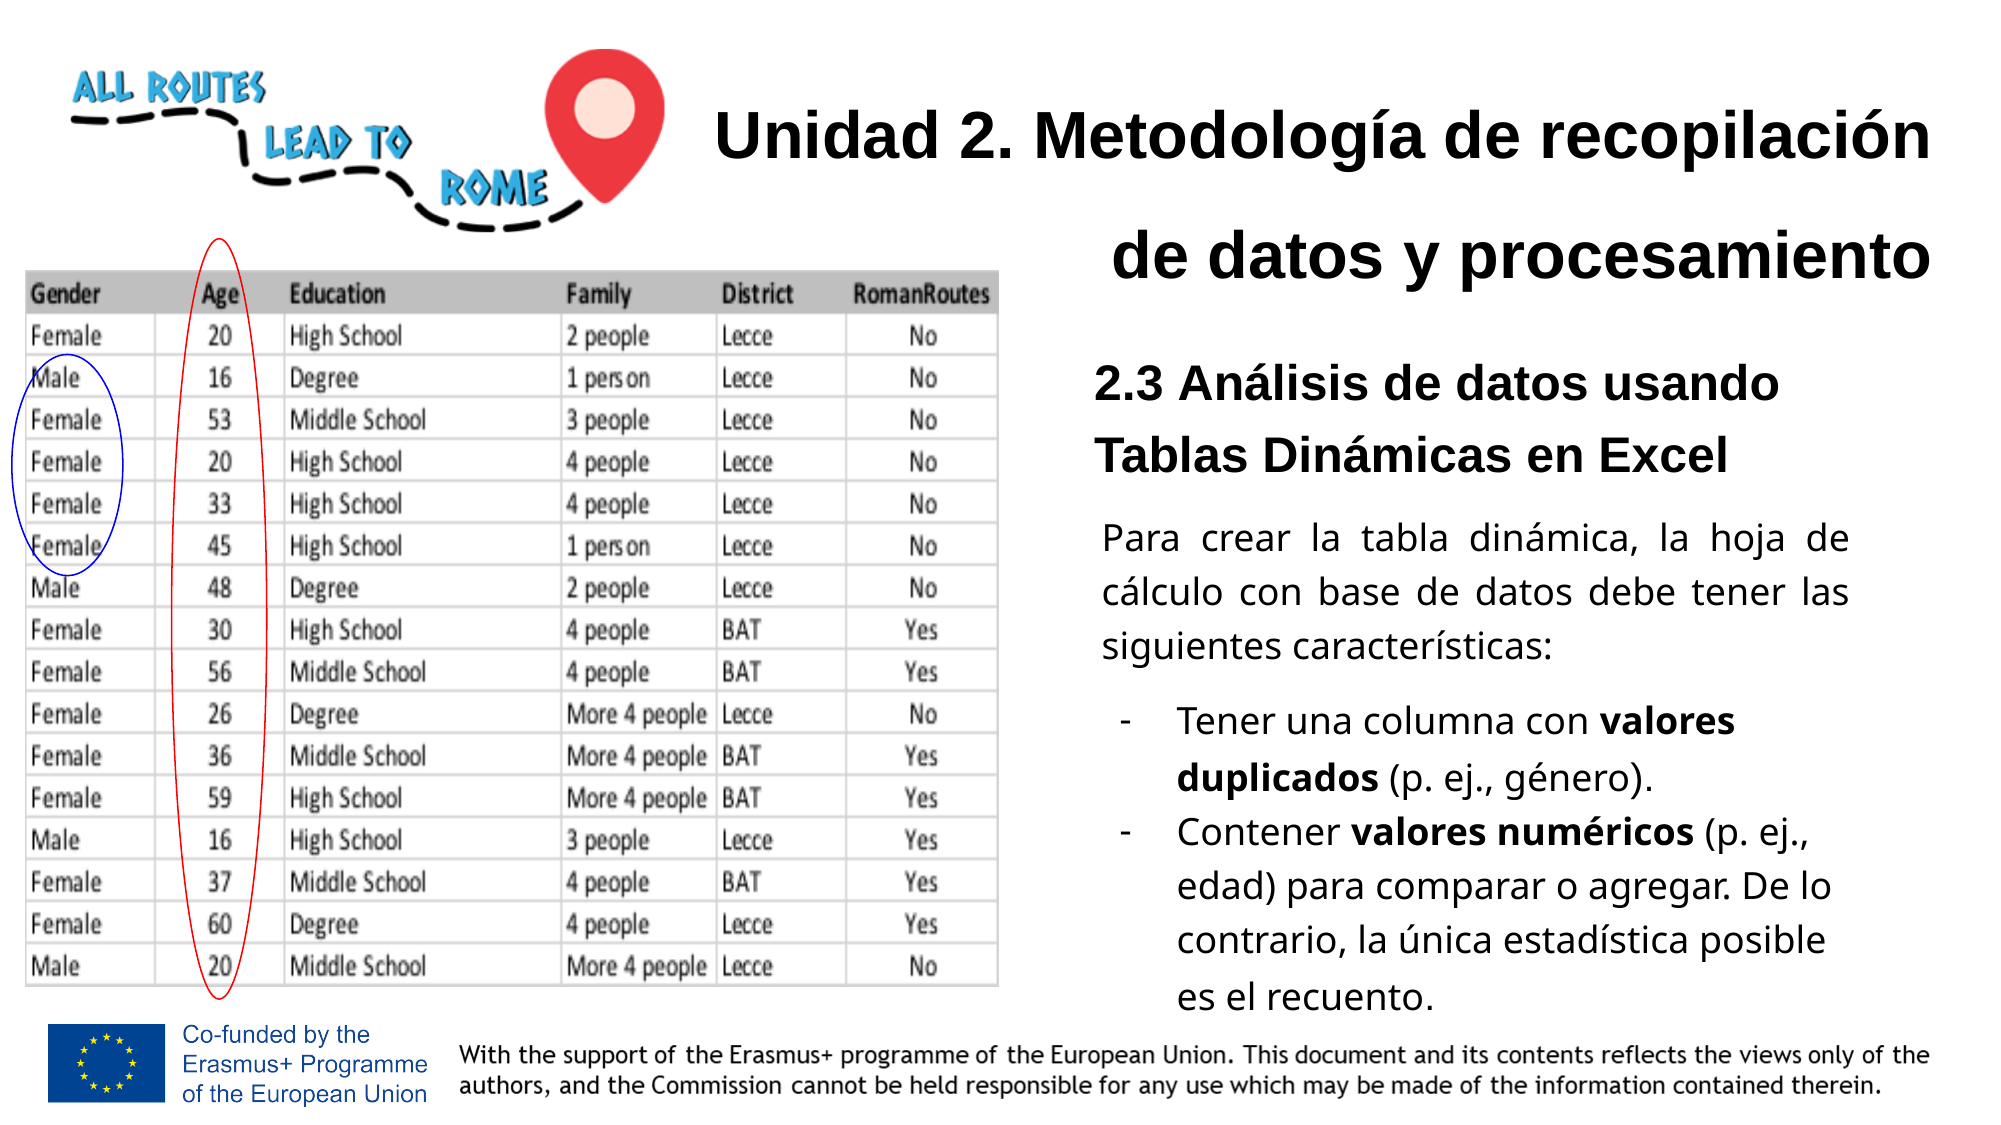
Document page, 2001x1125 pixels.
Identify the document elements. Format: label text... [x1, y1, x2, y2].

picture [47, 1023, 427, 1107]
picture [25, 270, 999, 987]
text_box Para crear la tabla dinámica, la hoja de cálculo con base de datos debe tener las siguientes características: Tener una columna con valores duplicados (p. ej., género). Contener valores numéricos (p. ej., edad) para comparar o agregar. De lo contrario, la única estadística posible es el recuento. [1086, 490, 1866, 967]
text_box [11, 407, 20, 523]
picture [47, 40, 689, 242]
picture [443, 1031, 1953, 1116]
text_box [200, 251, 238, 269]
text_box Unidad 2. Metodología de recopilación de datos y procesamiento [682, 43, 1941, 287]
text_box 2.3 Análisis de datos usando Tablas Dinámicas en Excel [1086, 330, 1914, 552]
text_box [211, 994, 227, 1000]
